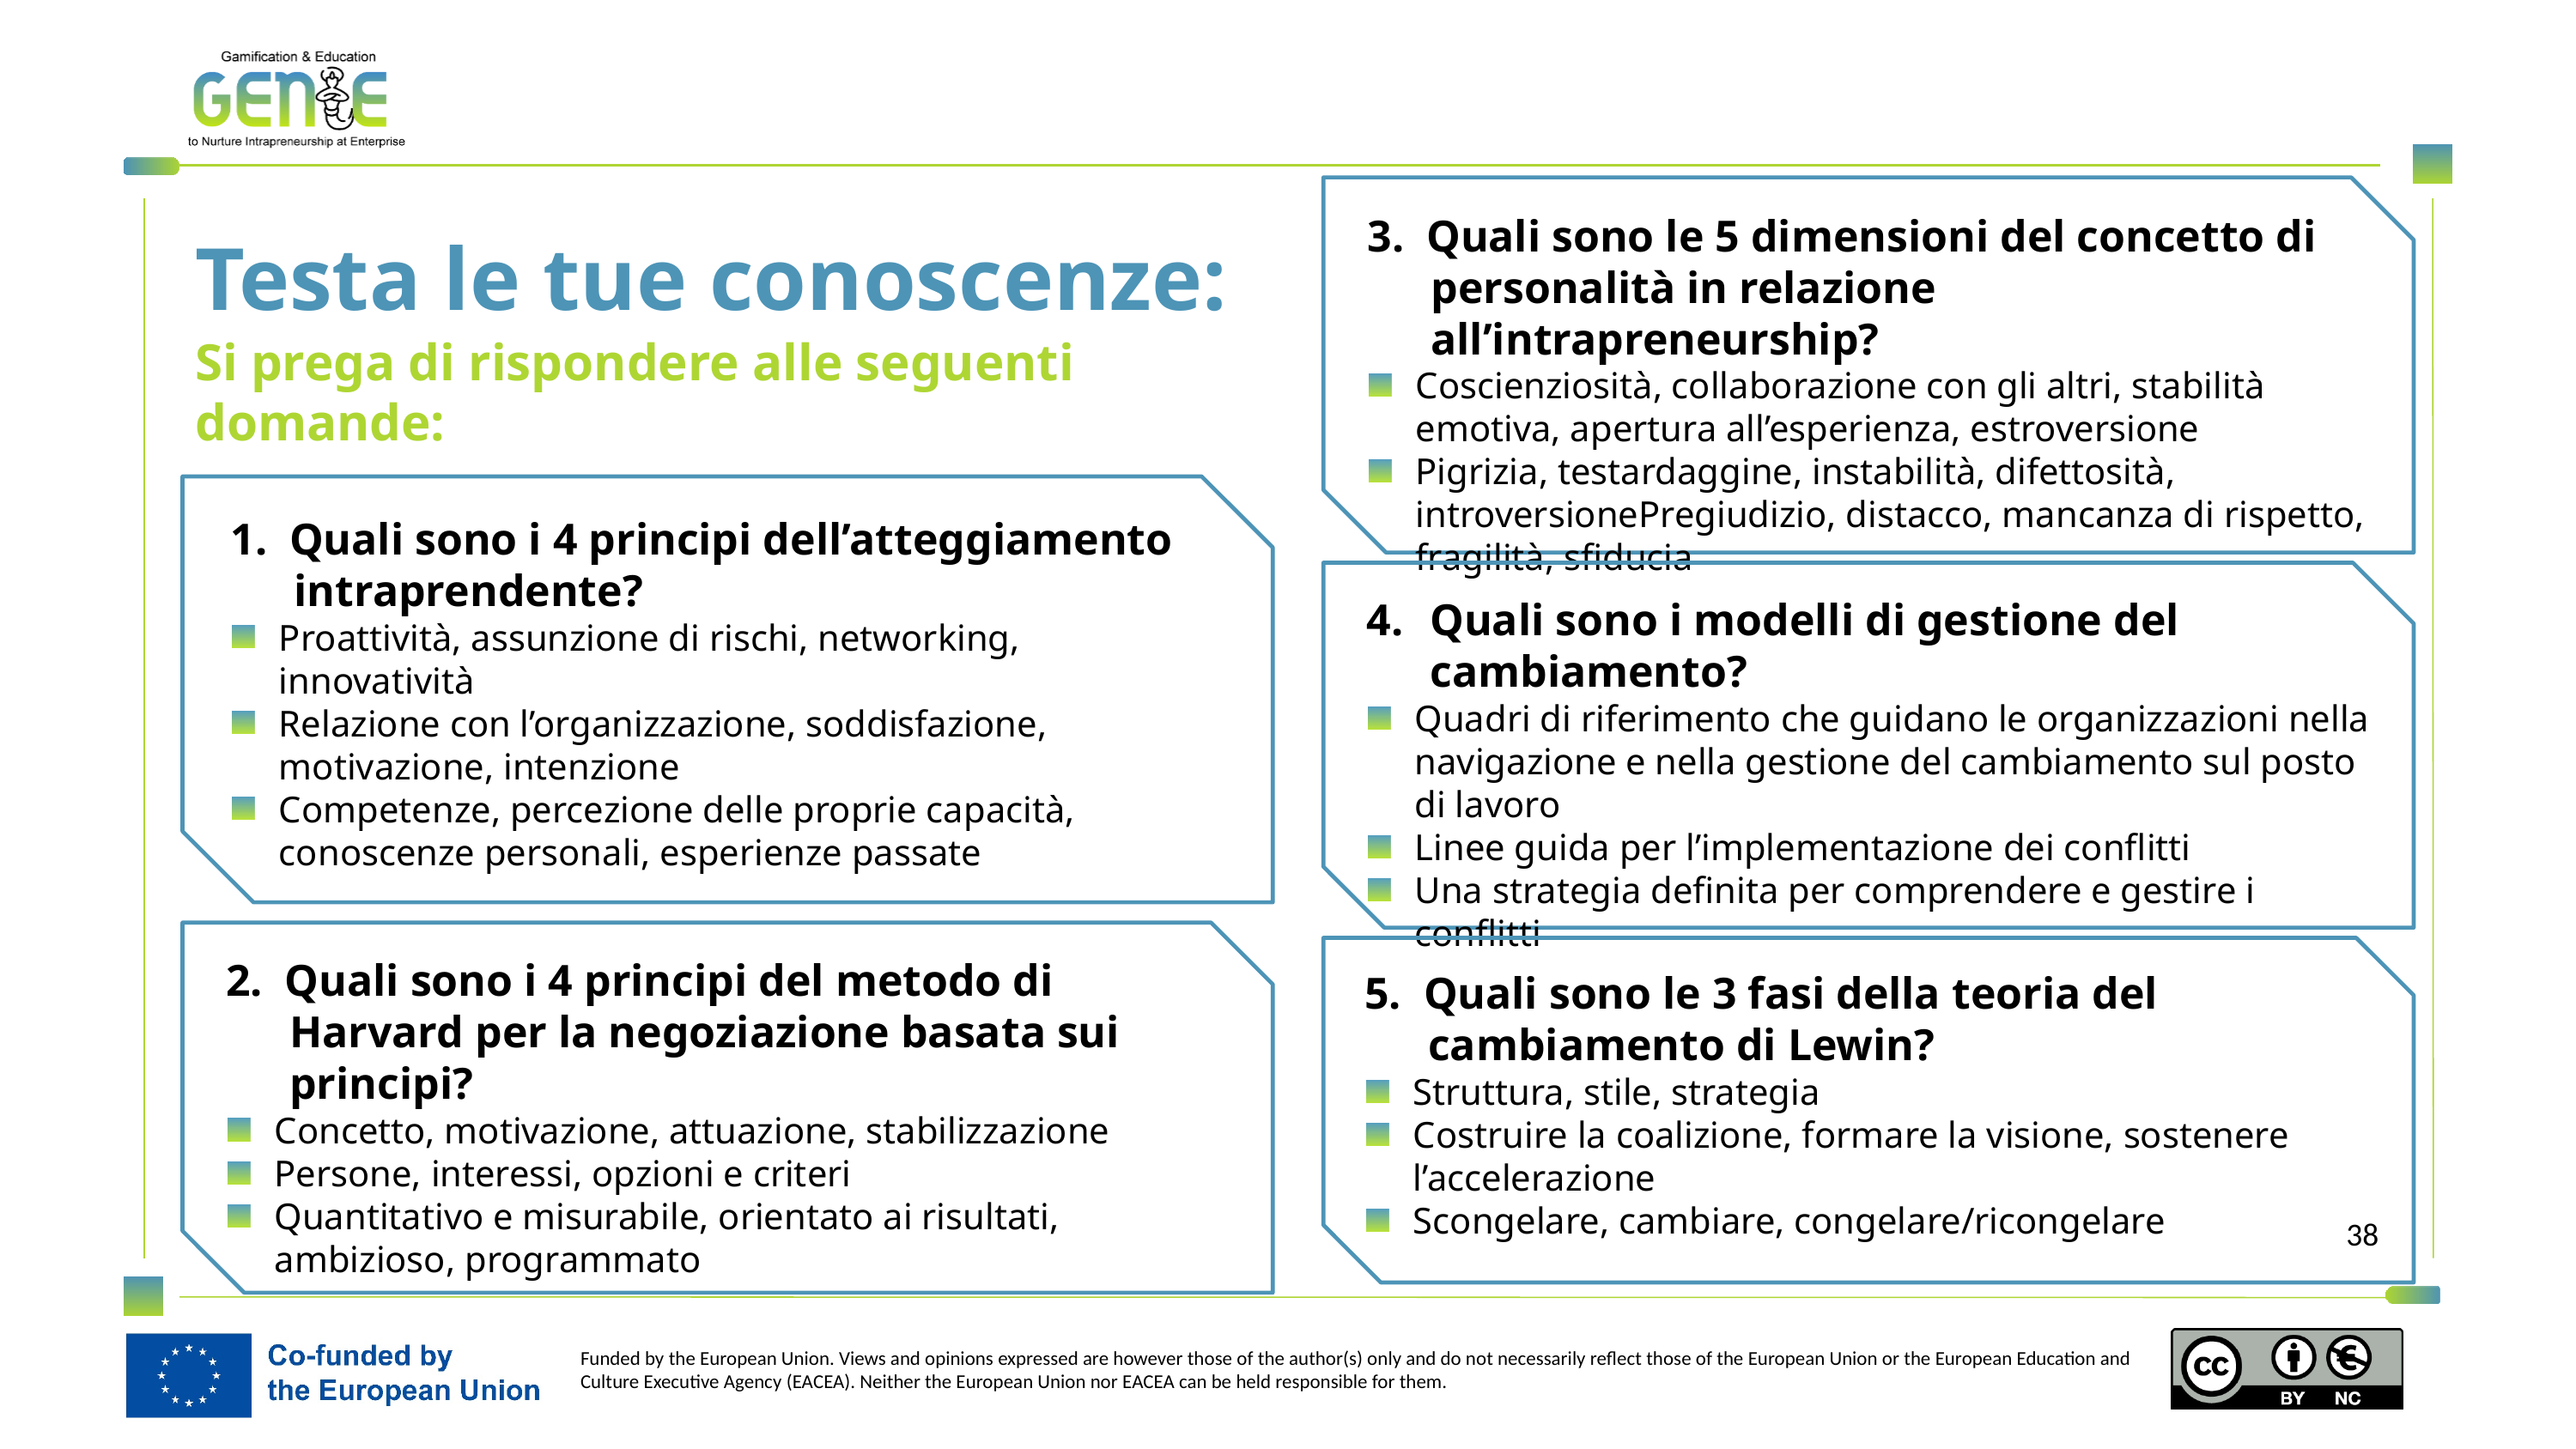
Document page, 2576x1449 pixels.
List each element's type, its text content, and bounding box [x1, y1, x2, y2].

text_box Si prega di rispondere alle seguenti domande: [182, 324, 1324, 442]
text_box 1. Quali sono i 4 principi dell’atteggiamento intraprendente? Proattività, assunzione di rischi, networking, innovatività Relazione con l’organizzazione, soddisfazione, motivazione, intenzione Competenze, percezione delle proprie capacità, conoscenze personali, esperienze passate [182, 476, 1273, 903]
text_box 4. Quali sono i modelli di gestione del cambiamento? Quadri di riferimento che guidano le organizzazioni nella navigazione e nella gestione del cambiamento sul posto di lavoro Linee guida per l’implementazione dei conflitti Una strategia definita per comprendere e gestire i conflitti [1323, 562, 2414, 928]
picture [1364, 1207, 1390, 1233]
picture [124, 157, 179, 175]
picture [1364, 1078, 1390, 1104]
picture [2385, 1286, 2440, 1304]
picture [182, 45, 408, 151]
picture [1367, 372, 1393, 397]
picture [226, 1160, 252, 1185]
picture [111, 1328, 562, 1423]
picture [1366, 705, 1392, 731]
picture [2413, 144, 2452, 184]
text_box 3. Quali sono le 5 dimensioni del concetto di personalità in relazione all’intrapreneurship? Coscienziosità, collaborazione con gli altri, stabilità emotiva, apertura all’esperienza, estroversione Pigrizia, testardaggine, instabilità, difettosità, introversionePregiudizio, distacco, mancanza di rispetto, fragilità, sfiducia [1323, 177, 2414, 553]
picture [230, 795, 256, 821]
picture [2171, 1328, 2403, 1410]
picture [1364, 1121, 1390, 1147]
picture [124, 1276, 163, 1316]
picture [230, 623, 256, 649]
text_box Testa le tue conoscenze: [182, 217, 1273, 324]
text_box 2. Quali sono i 4 principi del metodo di Harvard per la negoziazione basata sui principi? Concetto, motivazione, attuazione, stabilizzazione Persone, interessi, opzioni e criteri Quantitativo e misurabile, orientato ai risultati, ambizioso, programmato [182, 922, 1273, 1293]
picture [226, 1116, 252, 1143]
picture [230, 709, 256, 735]
picture [226, 1203, 252, 1228]
picture [1367, 458, 1393, 483]
picture [1366, 834, 1392, 859]
text_box 5. Quali sono le 3 fasi della teoria del cambiamento di Lewin? Struttura, stile, strategia Costruire la coalizione, formare la visione, sostenere l’accelerazione Scongelare, cambiare, congelare/ricongelare [1323, 937, 2414, 1283]
picture [1366, 876, 1392, 902]
